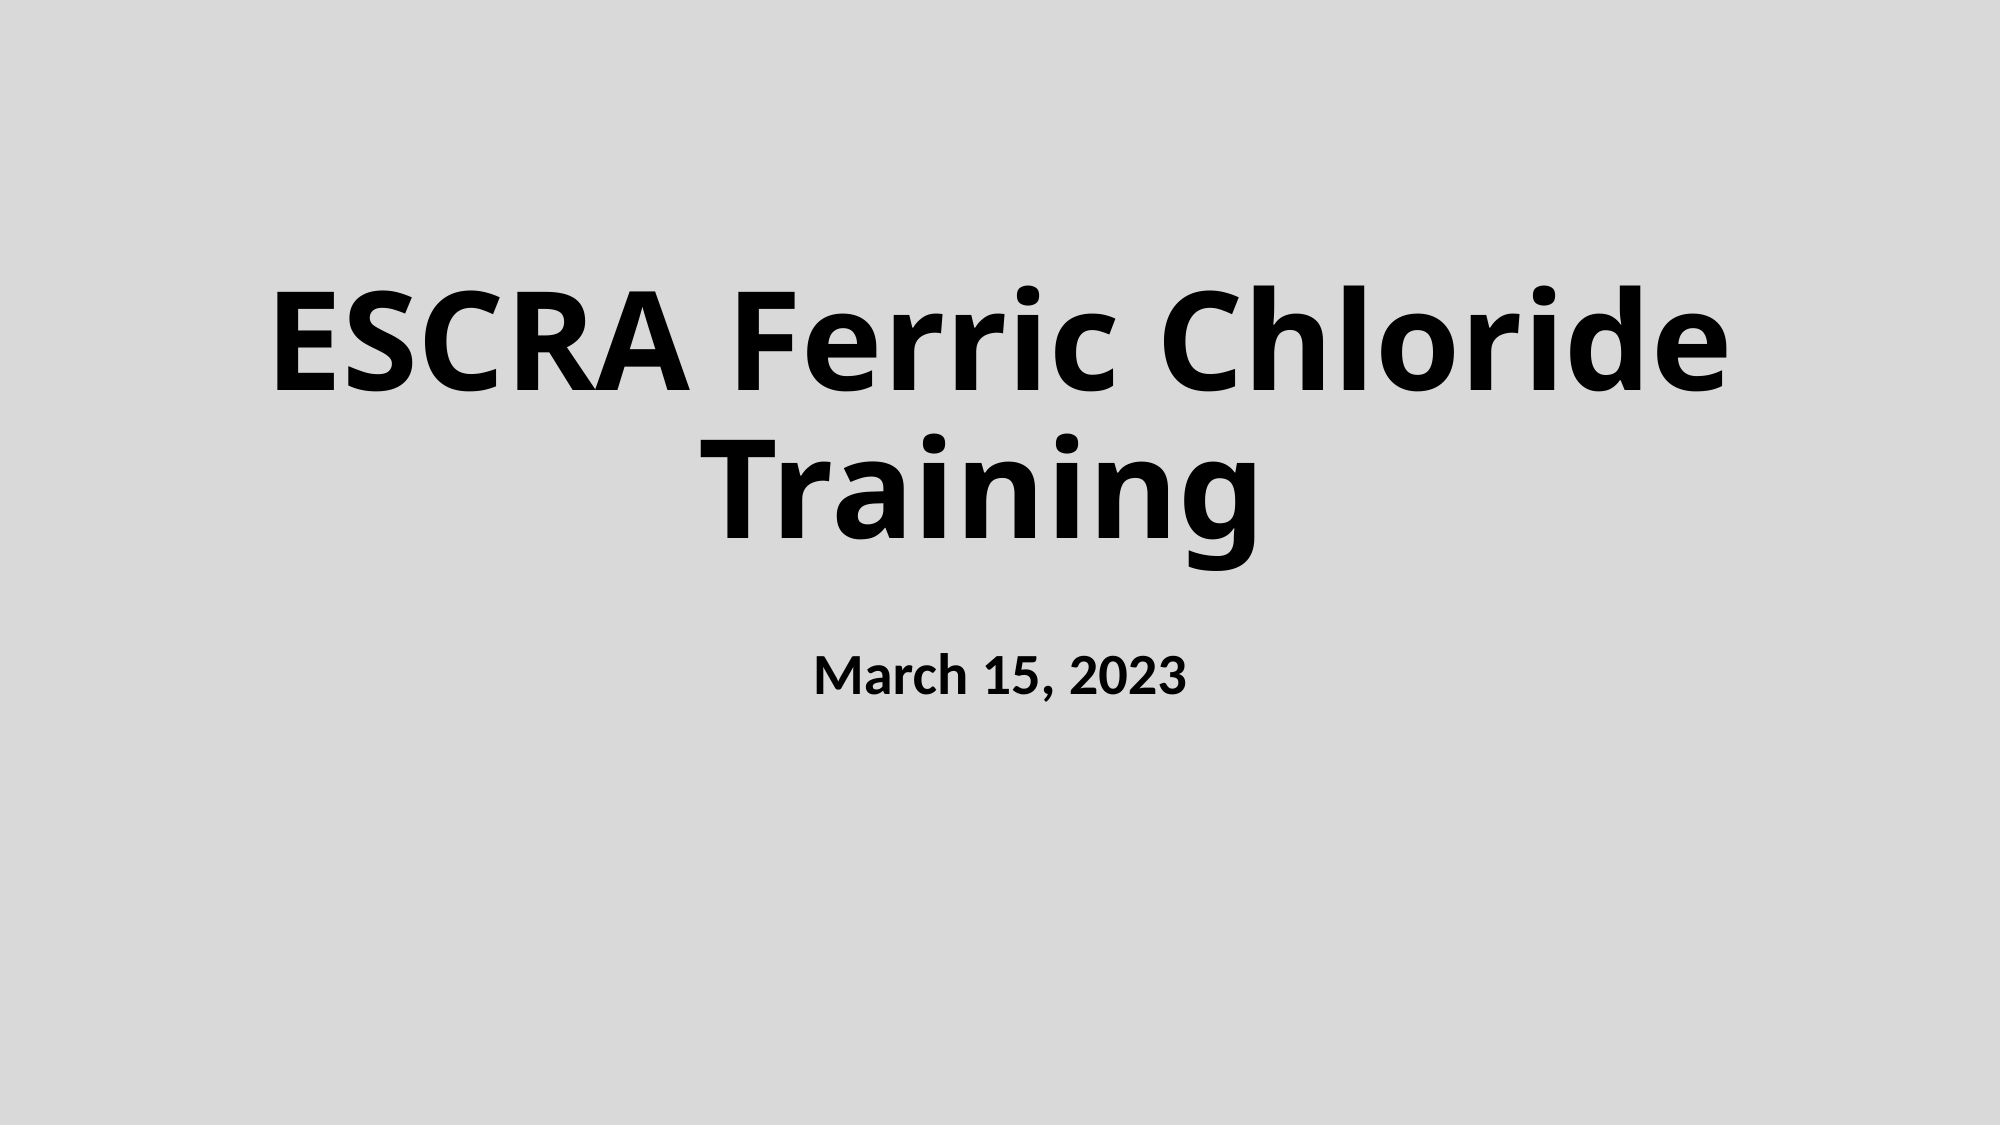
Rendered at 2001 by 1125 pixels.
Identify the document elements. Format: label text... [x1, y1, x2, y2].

subtitle March 15, 2023 [249, 636, 1750, 863]
title ESCRA Ferric Chloride Training [249, 184, 1750, 576]
